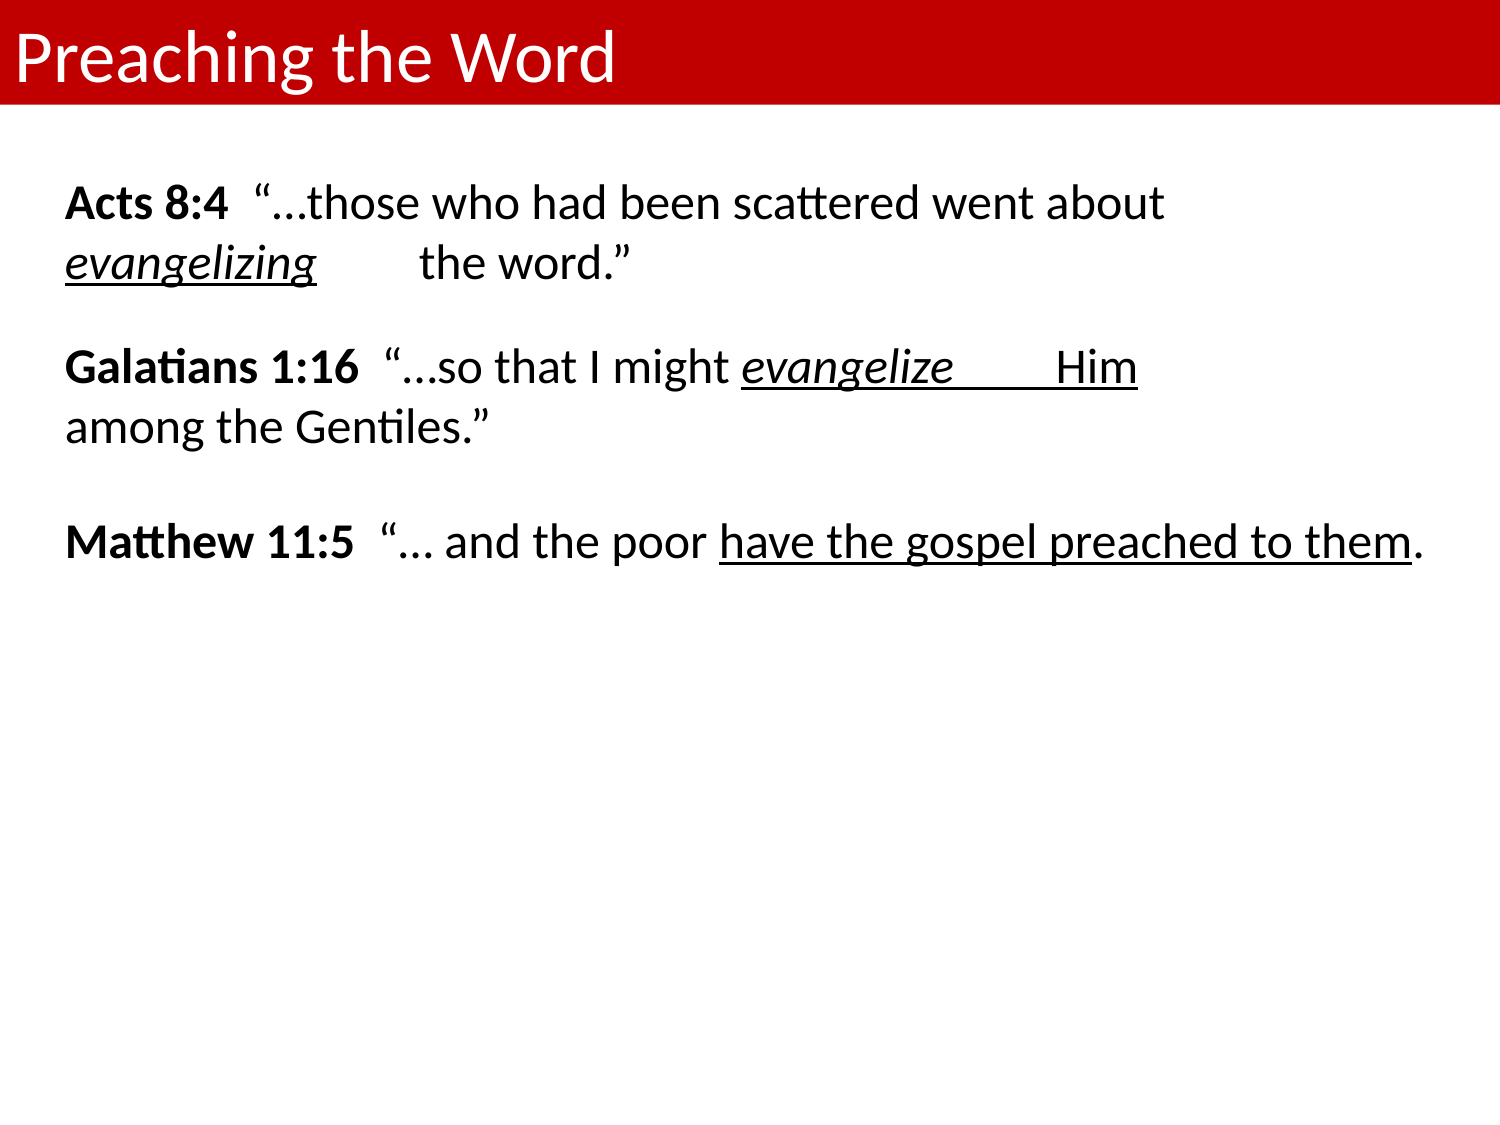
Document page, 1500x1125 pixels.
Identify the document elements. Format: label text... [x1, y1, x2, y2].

text_box Galatians 1:16 “…so that I might evangelize Him among the Gentiles.” [50, 326, 1200, 461]
text_box Acts 8:4 “…those who had been scattered went about evangelizing the word.” [49, 162, 1313, 298]
text_box Preaching the Word [0, 0, 1500, 105]
text_box Matthew 11:5 “… and the poor have the gospel preached to them. [49, 501, 1475, 576]
